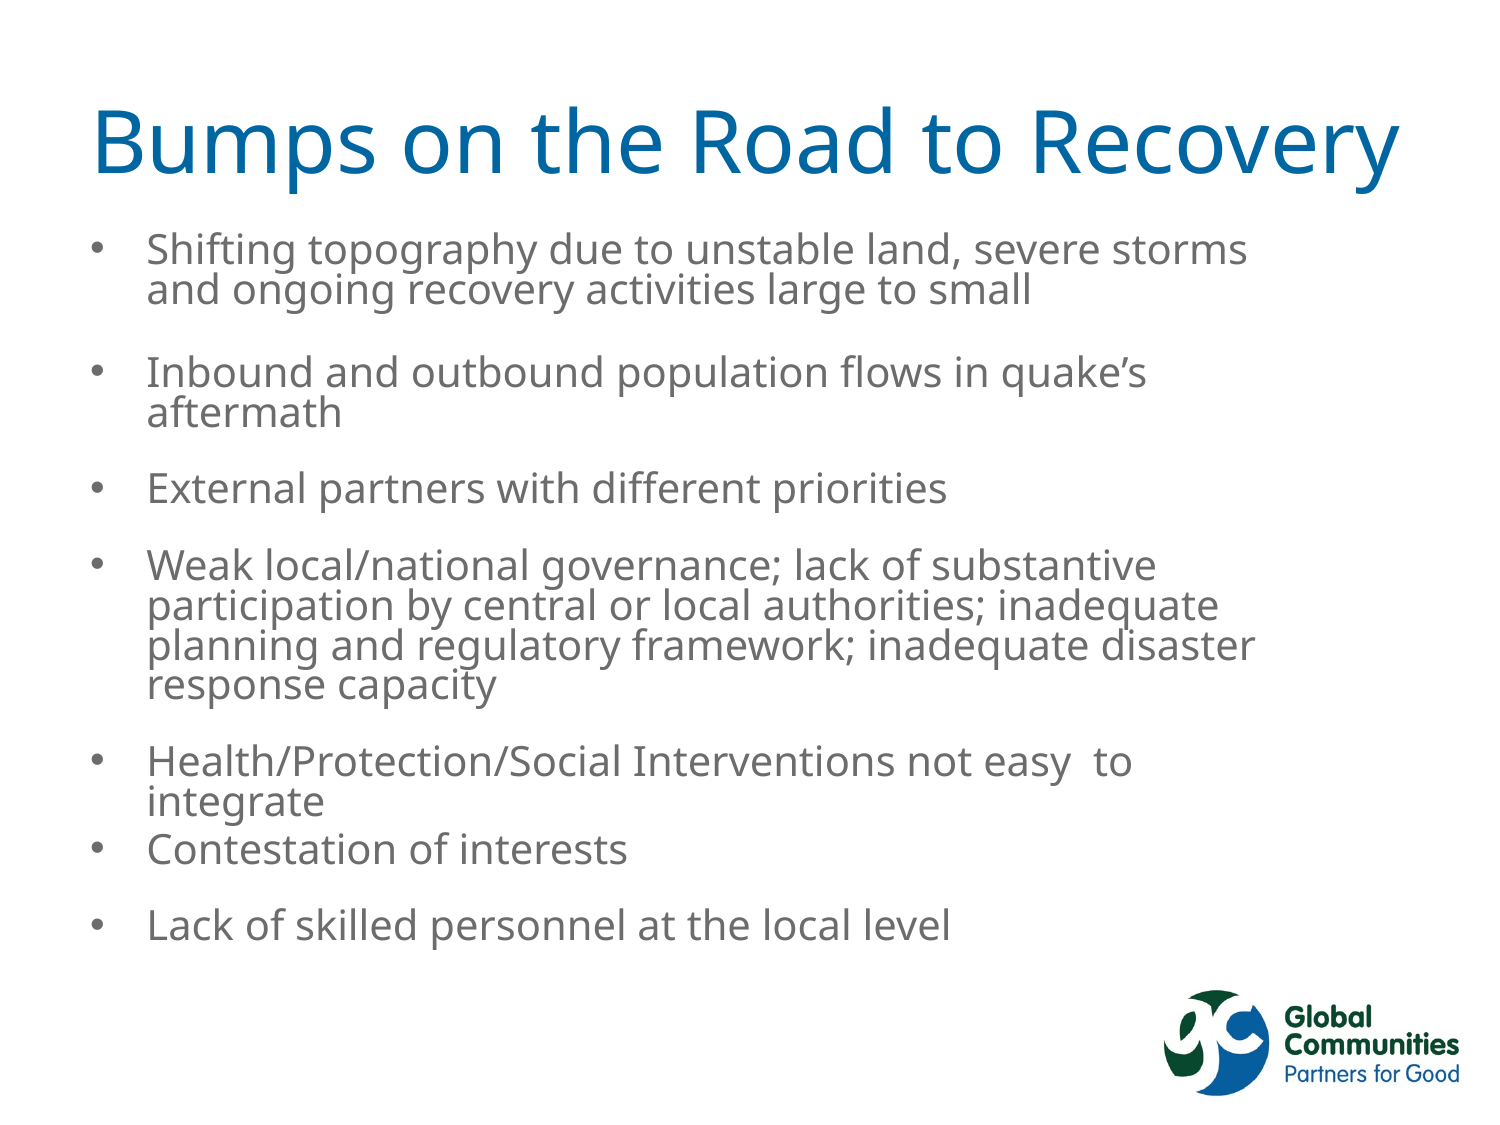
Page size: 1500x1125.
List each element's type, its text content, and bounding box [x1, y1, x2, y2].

list Shifting topography due to unstable land, severe storms and ongoing recovery activities large to small Inbound and outbound population flows in quake’s aftermath External partners with different priorities Weak local/national governance; lack of substantive participation by central or local authorities; inadequate planning and regulatory framework; inadequate disaster response capacity Health/Protection/Social Interventions not easy to integrate Contestation of interests Lack of skilled personnel at the local level [74, 224, 1313, 1006]
title Bumps on the Road to Recovery [74, 44, 1426, 233]
picture [1162, 987, 1463, 1098]
